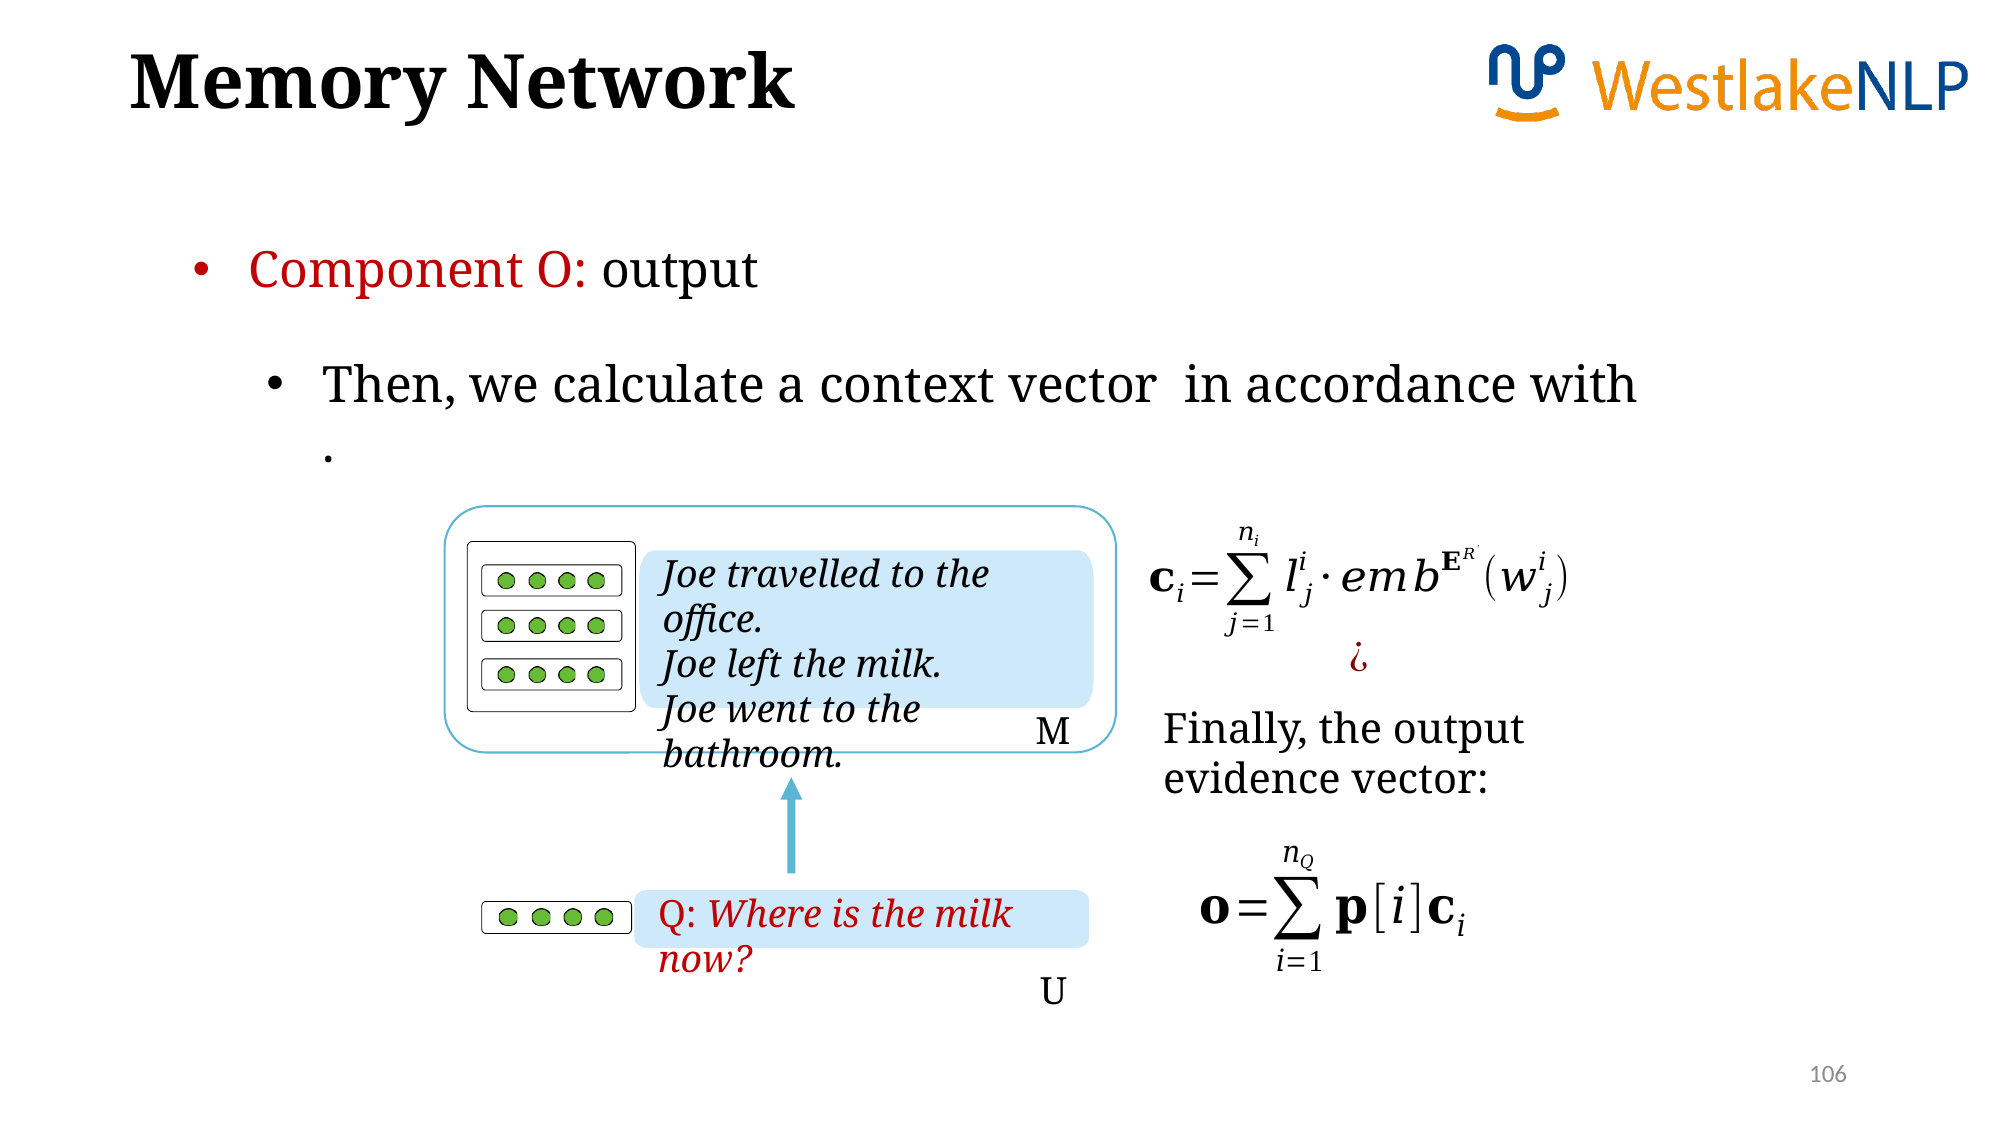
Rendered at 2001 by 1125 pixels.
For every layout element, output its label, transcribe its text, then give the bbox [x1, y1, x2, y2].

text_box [481, 889, 1089, 949]
text_box Component O: output [177, 230, 1698, 306]
picture [1459, 0, 2000, 170]
text_box [778, 774, 805, 875]
text_box U [1025, 959, 1082, 1020]
text_box Memory Network [115, 26, 1354, 131]
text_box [444, 506, 1116, 761]
text_box Finally, the output evidence vector: [1148, 694, 1556, 810]
slide_number 106 [1412, 1042, 1863, 1103]
